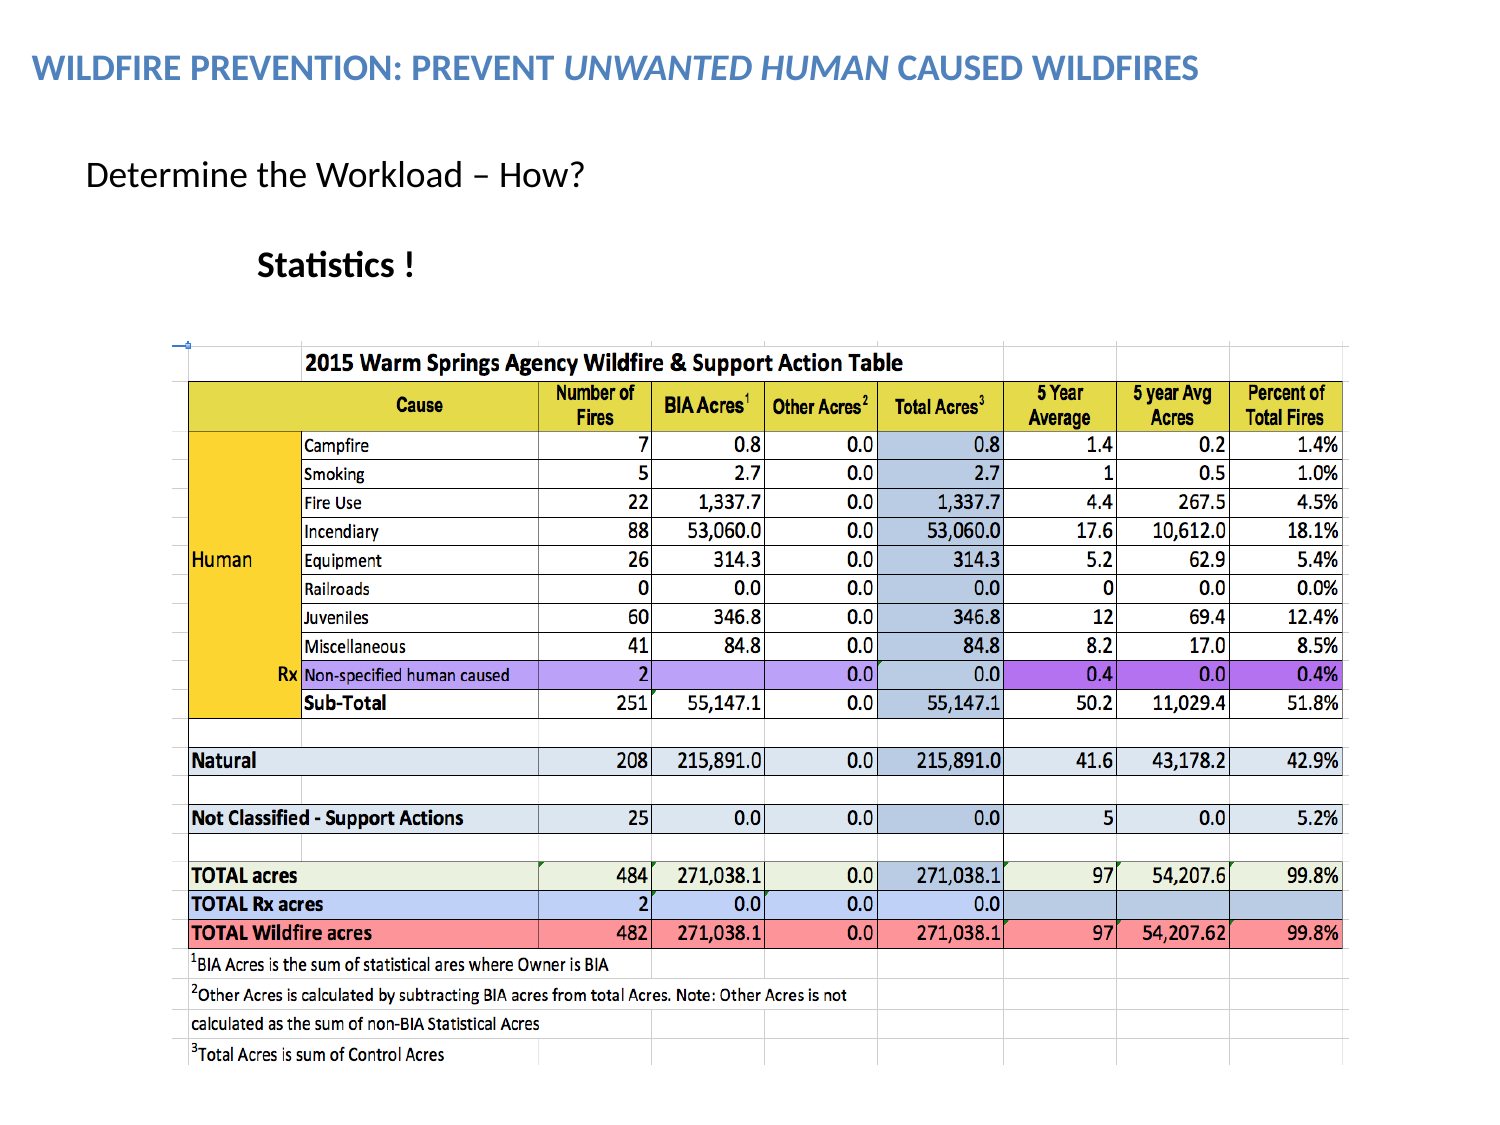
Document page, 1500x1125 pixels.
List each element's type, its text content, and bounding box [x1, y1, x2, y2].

text_box Determine the Workload – How? Statistics ! [71, 142, 602, 292]
picture [172, 341, 1349, 1066]
text_box Wildfire Prevention: Prevent unwanted human caused wildfires [16, 35, 1500, 95]
